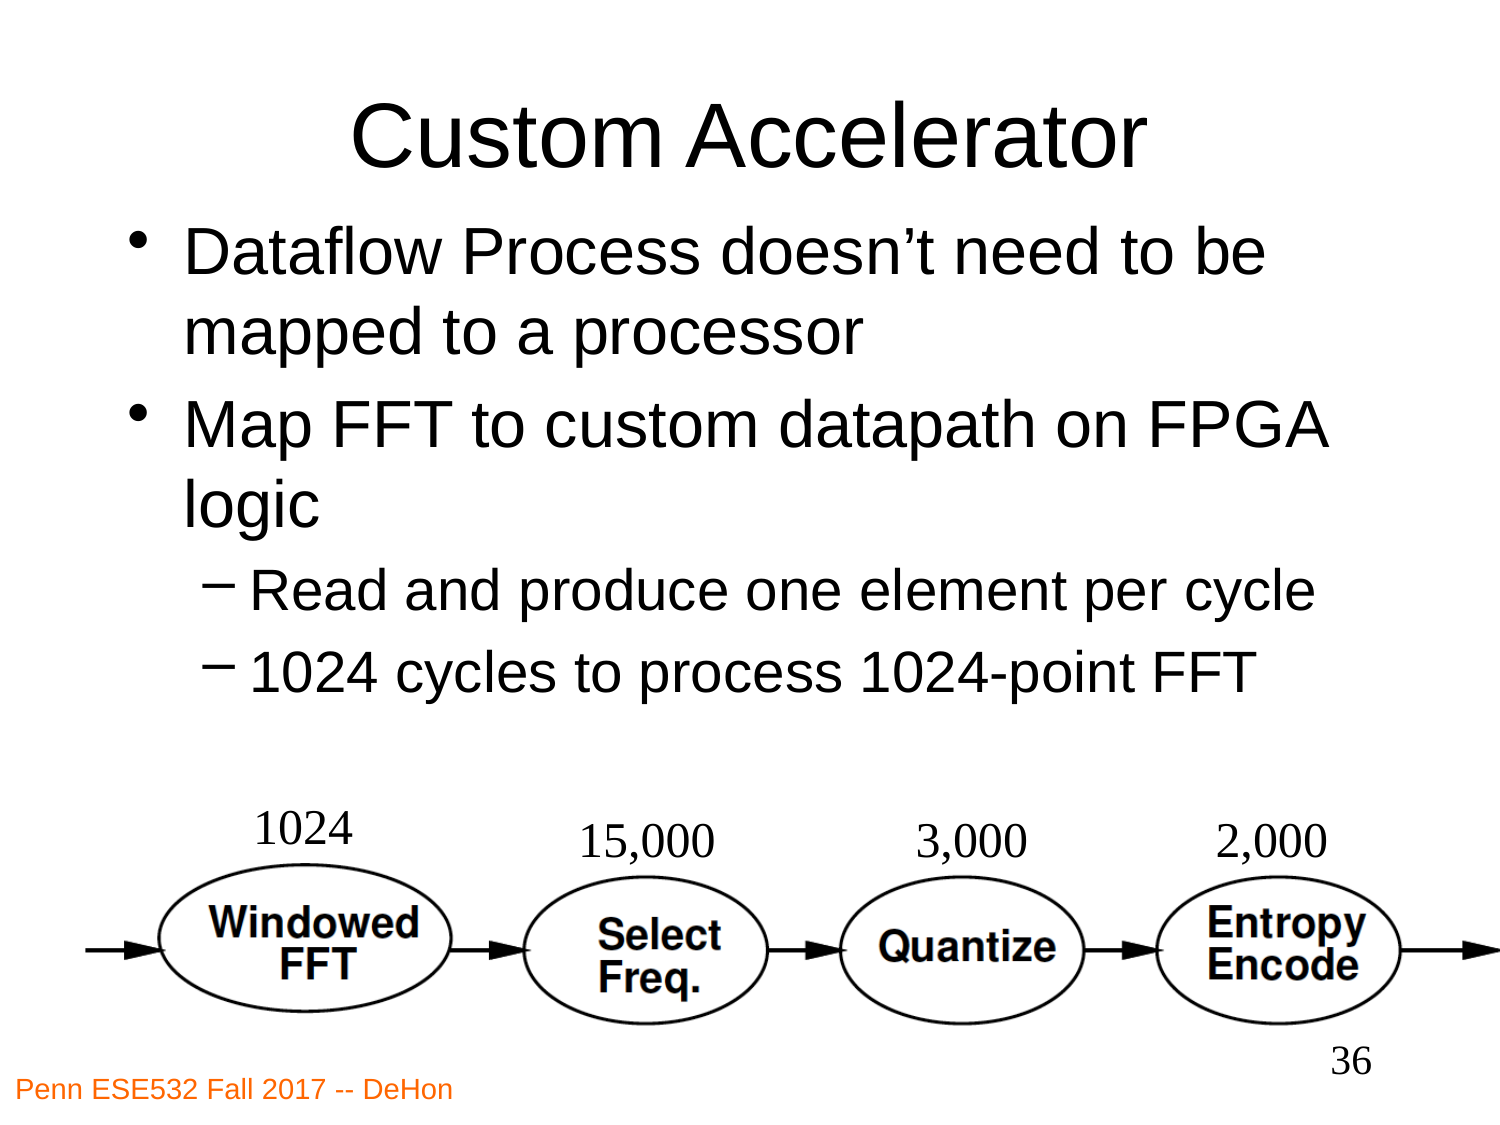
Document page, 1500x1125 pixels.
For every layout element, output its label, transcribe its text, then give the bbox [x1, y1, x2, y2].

slide_number 36 [1074, 1037, 1388, 1101]
slide_number Penn ESE532 Fall 2017 -- DeHon [0, 1062, 688, 1125]
text_box 15,000 [563, 799, 731, 860]
picture [78, 862, 1500, 1030]
text_box 3,000 [900, 799, 1044, 860]
title Custom Accelerator [112, 37, 1388, 199]
list Dataflow Process doesn’t need to be mapped to a processor Map FFT to custom datapath on FPGA logic Read and produce one element per cycle 1024 cycles to process 1024-point FFT [112, 199, 1388, 860]
text_box 2,000 [1200, 799, 1344, 860]
text_box 1024 [238, 787, 368, 860]
